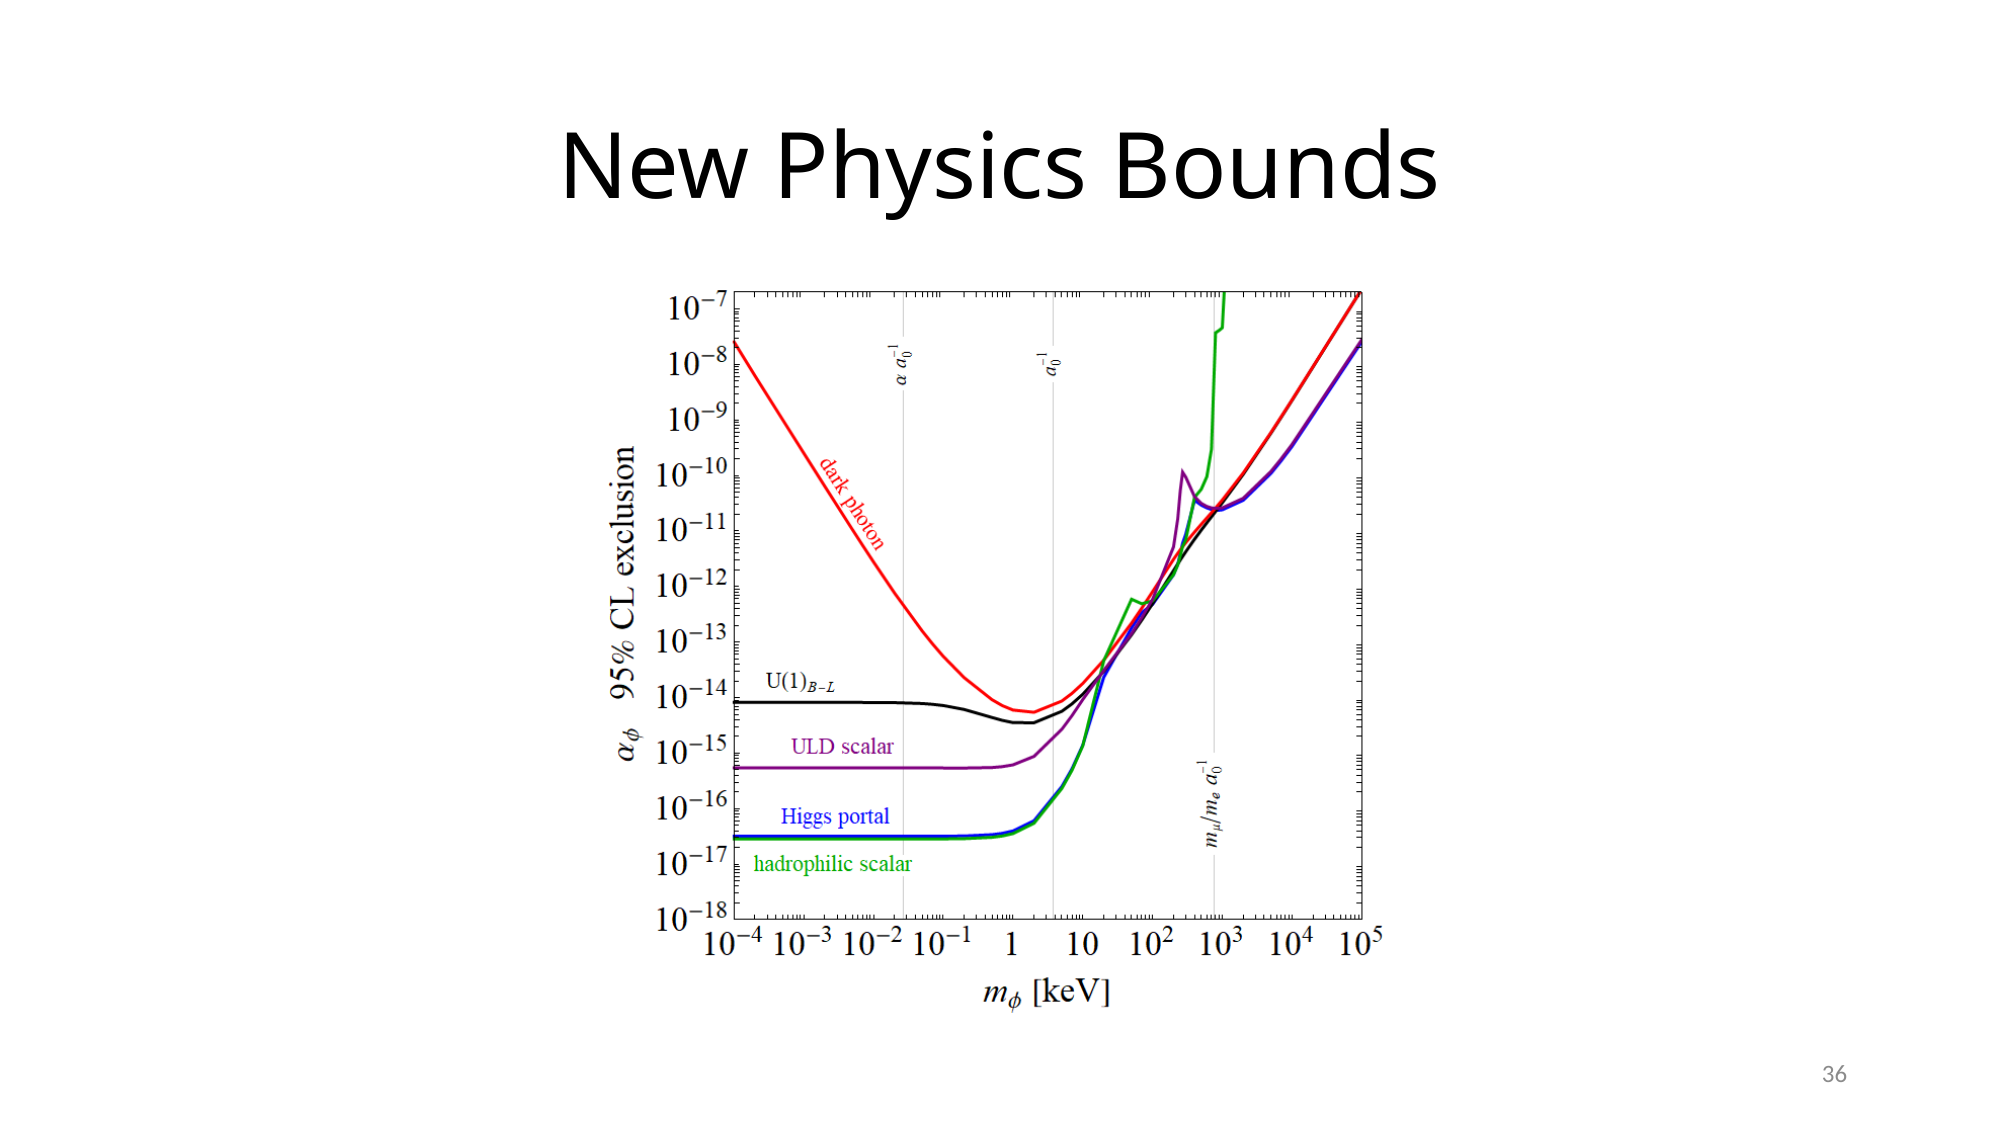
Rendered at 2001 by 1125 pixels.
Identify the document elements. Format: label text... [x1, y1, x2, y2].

picture [593, 277, 1406, 1029]
slide_number 36 [1412, 1042, 1863, 1103]
title New Physics Bounds [137, 59, 1863, 278]
